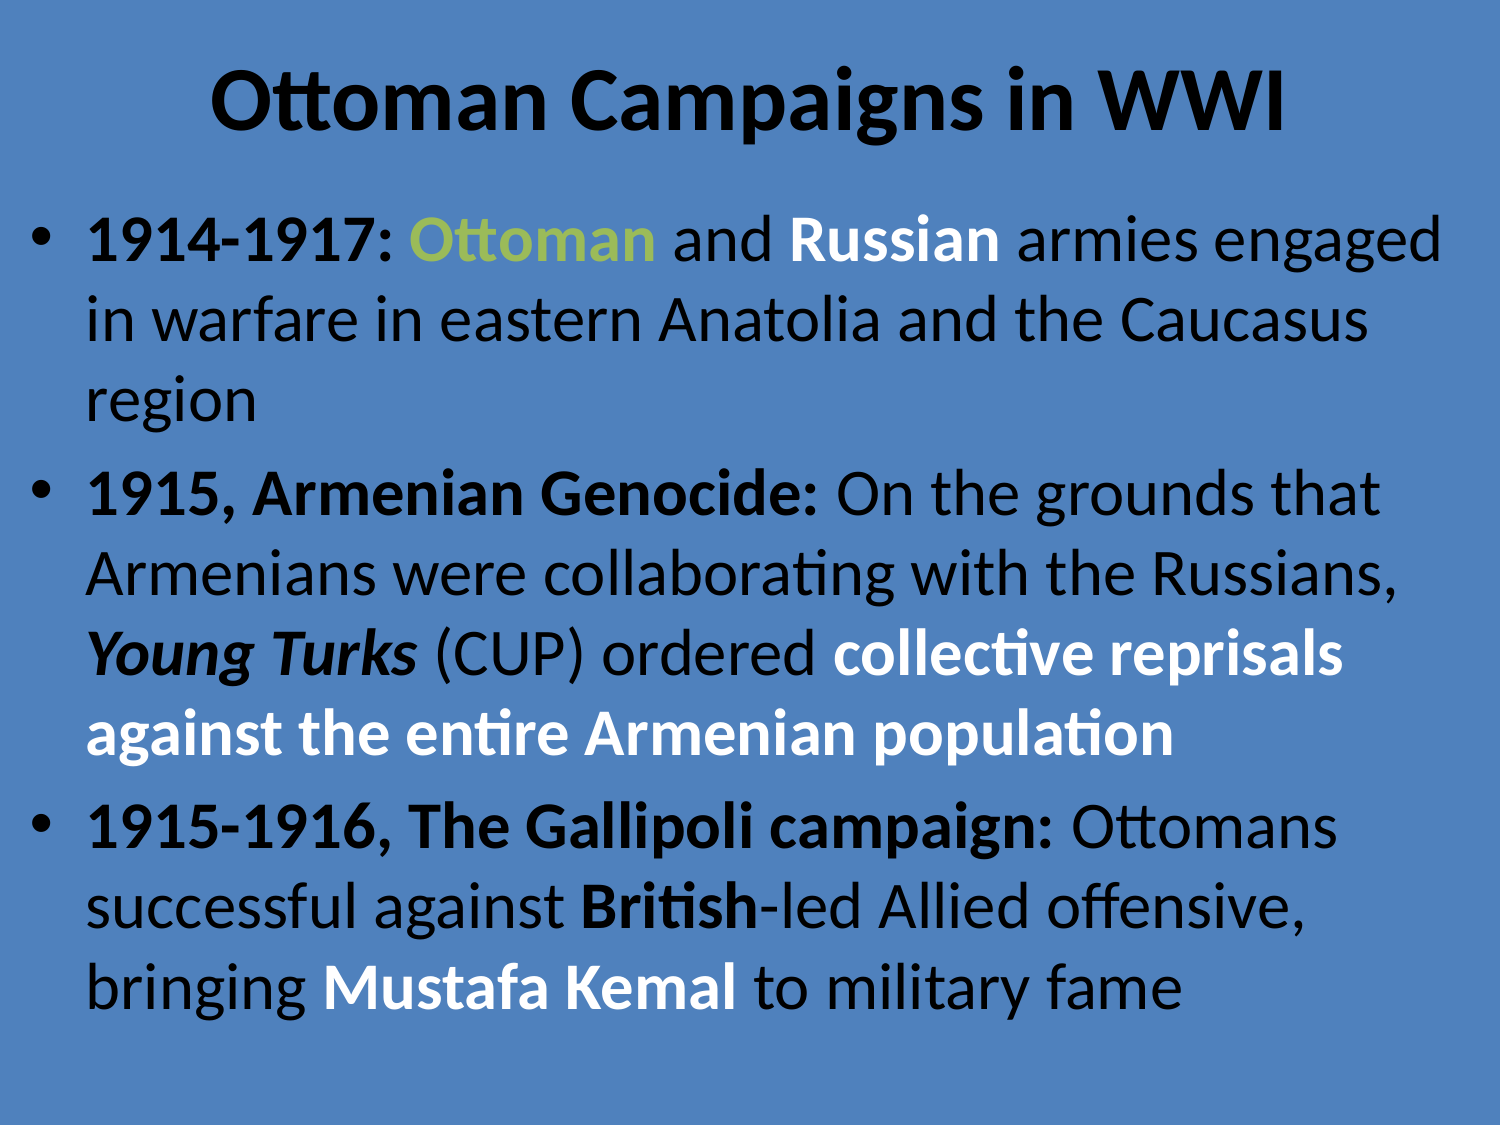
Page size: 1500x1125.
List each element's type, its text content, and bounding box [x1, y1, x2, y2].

list 1914-1917: Ottoman and Russian armies engaged in warfare in eastern Anatolia and the Caucasus region 1915, Armenian Genocide: On the grounds that Armenians were collaborating with the Russians, Young Turks (CUP) ordered collective reprisals against the entire Armenian population 1915-1916, The Gallipoli campaign: Ottomans successful against British-led Allied offensive, bringing Mustafa Kemal to military fame [14, 187, 1486, 1125]
title Ottoman Campaigns in WWI [75, 0, 1425, 187]
